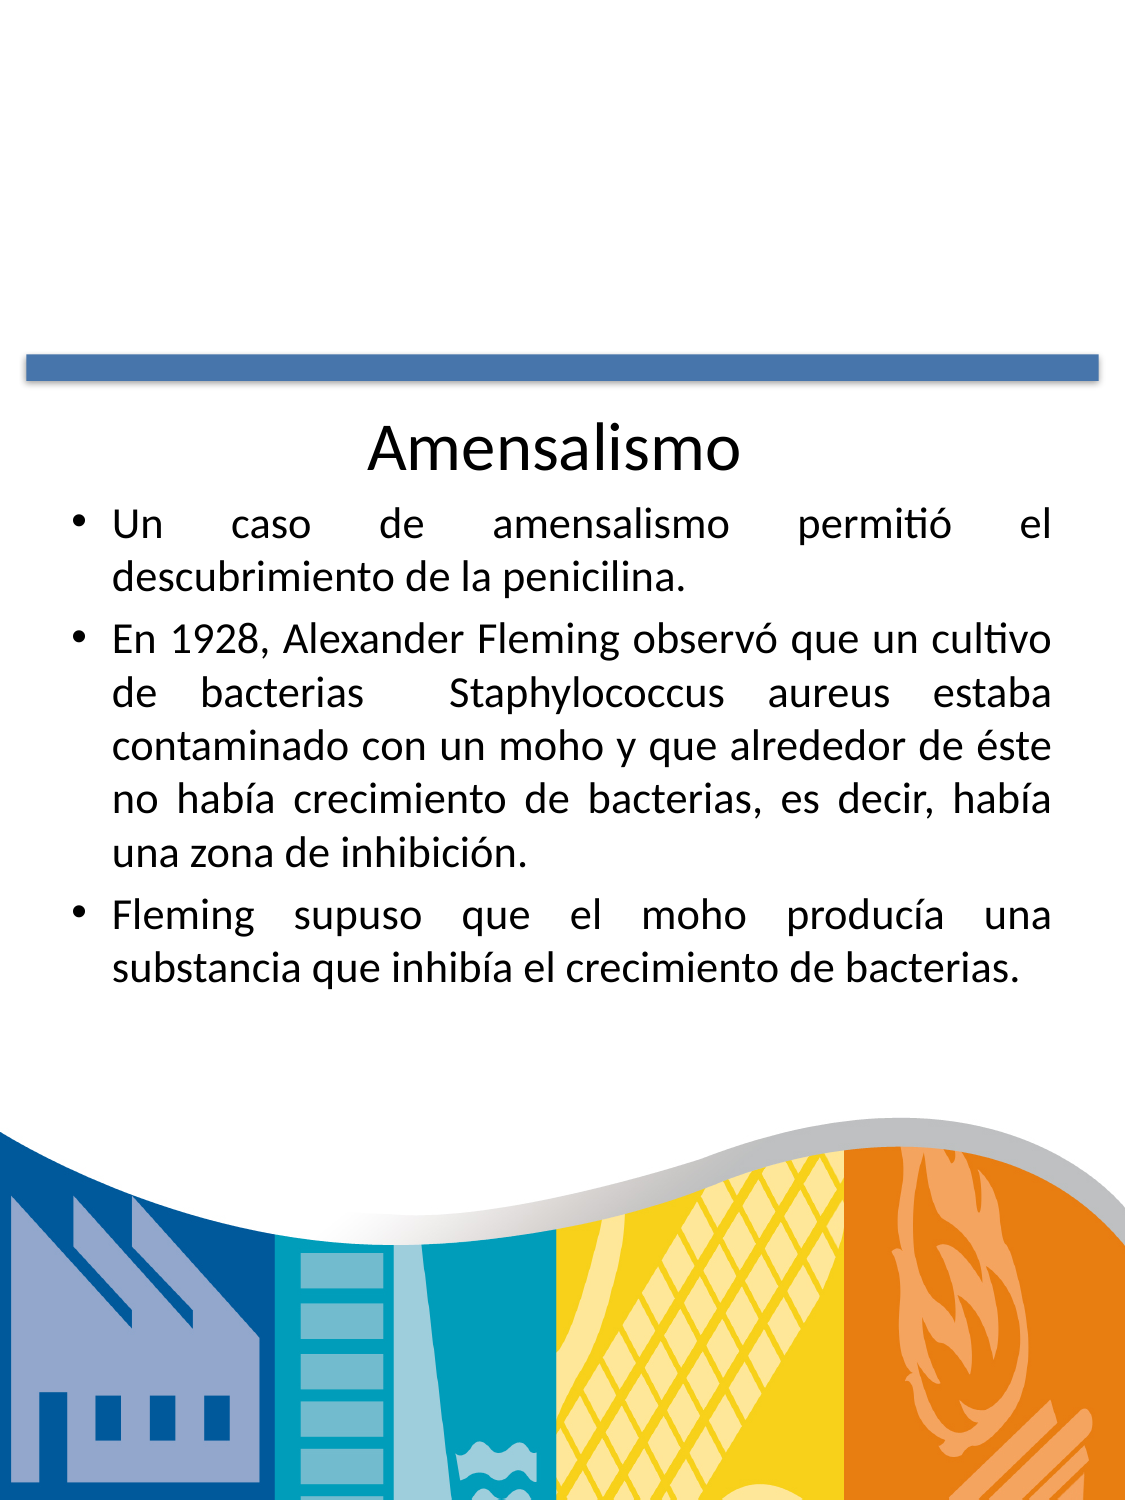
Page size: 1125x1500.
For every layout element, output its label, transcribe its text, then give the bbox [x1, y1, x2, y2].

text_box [26, 354, 1099, 382]
title Amensalismo [56, 399, 1069, 486]
picture [0, 0, 1125, 1500]
list Un caso de amensalismo permitió el descubrimiento de la penicilina. En 1928, Alexander Fleming observó que un cultivo de bacterias Staphylococcus aureus estaba contaminado con un moho y que alrededor de éste no había crecimiento de bacterias, es decir, había una zona de inhibición. Fleming supuso que el moho producía una substancia que inhibía el crecimiento de bacterias. [56, 486, 1069, 1044]
